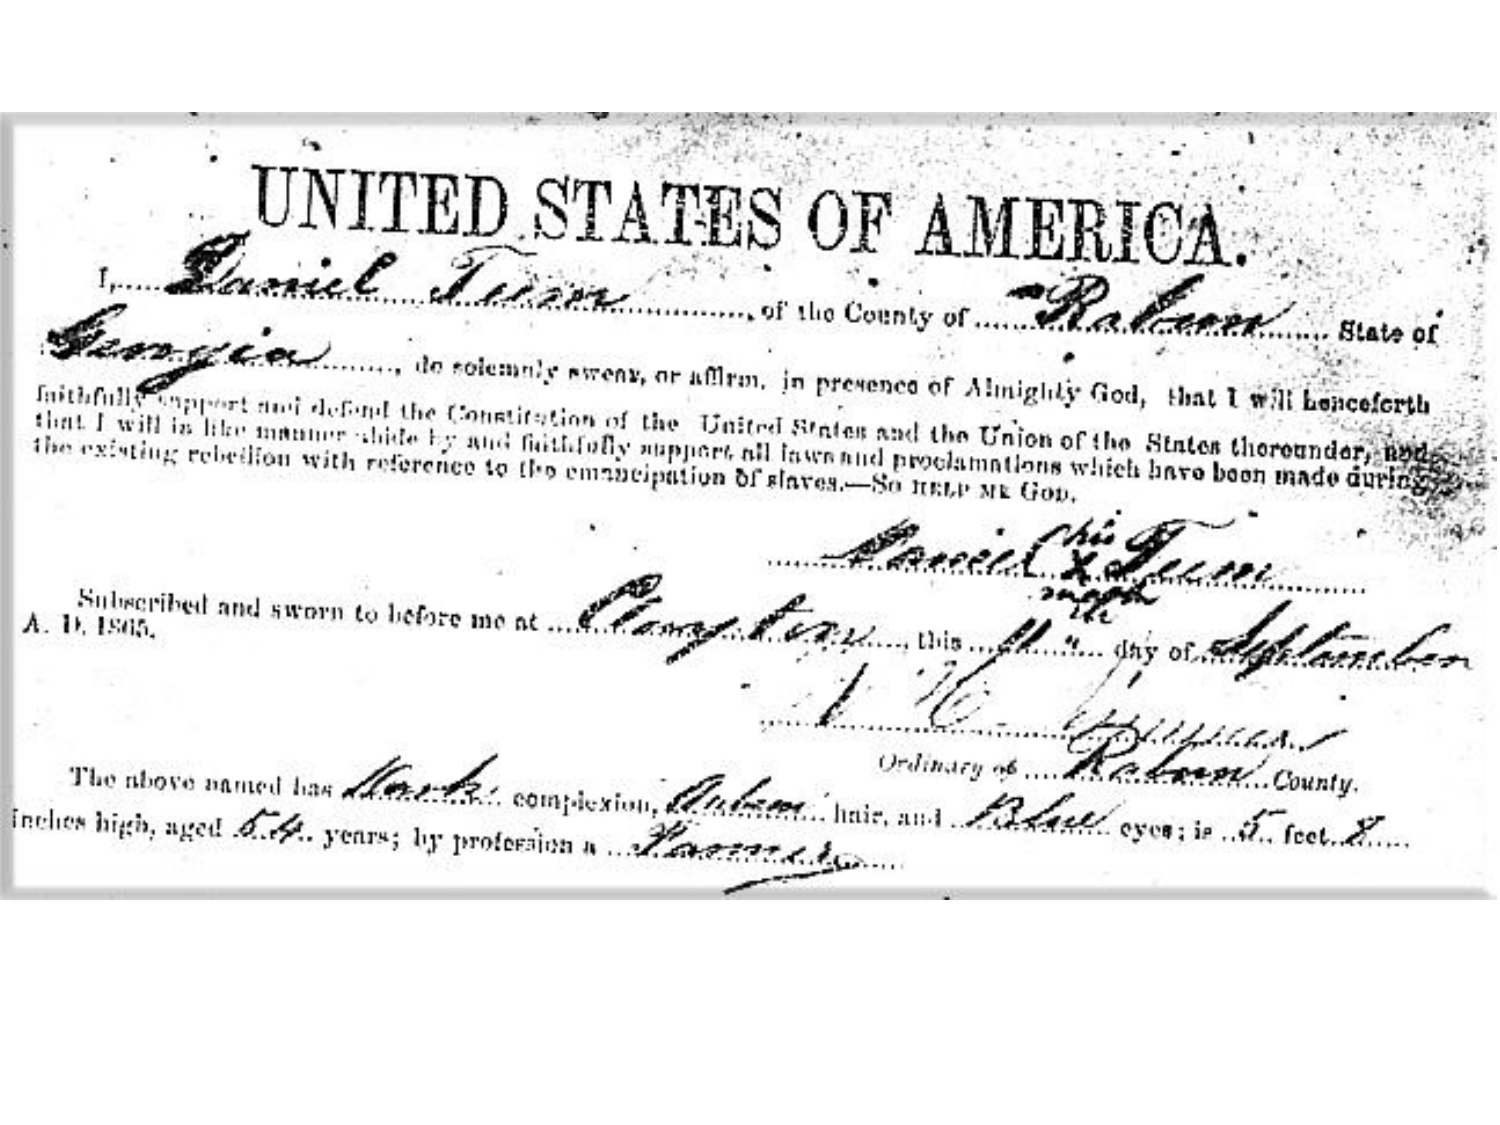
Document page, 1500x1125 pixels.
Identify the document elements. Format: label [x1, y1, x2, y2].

picture [0, 112, 1497, 901]
